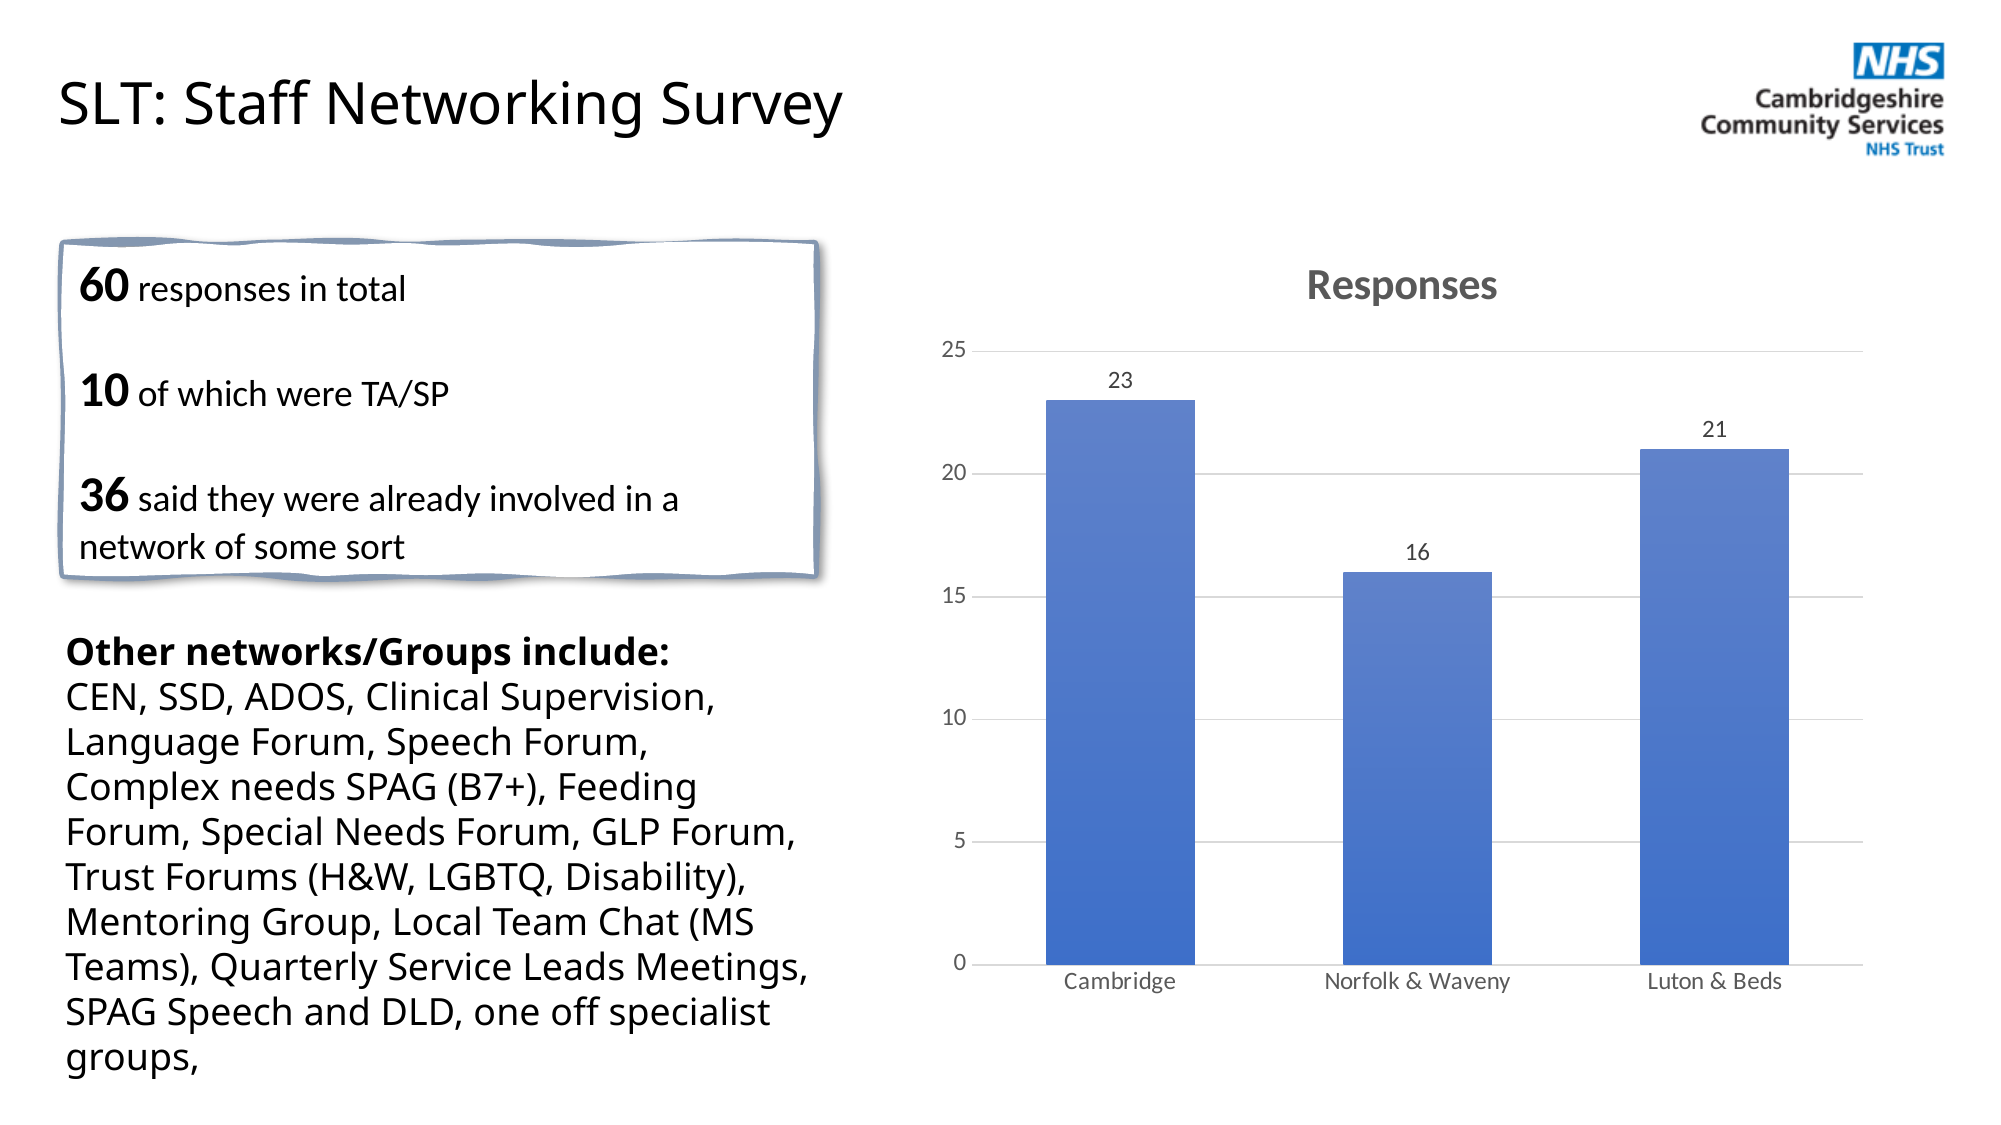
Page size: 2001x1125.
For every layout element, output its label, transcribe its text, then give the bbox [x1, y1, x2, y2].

text_box Other networks/Groups include: CEN, SSD, ADOS, Clinical Supervision, Language Forum, Speech Forum, Complex needs SPAG (B7+), Feeding Forum, Special Needs Forum, GLP Forum, Trust Forums (H&W, LGBTQ, Disability), Mentoring Group, Local Team Chat (MS Teams), Quarterly Service Leads Meetings, SPAG Speech and DLD, one off specialist groups, [50, 620, 828, 1086]
picture [1686, 33, 1945, 172]
text_box 60 responses in total 10 of which were TA/SP 36 said they were already involved in a network of some sort [61, 241, 816, 578]
title SLT: Staff Networking Survey [43, 45, 1544, 145]
chart [921, 229, 1883, 1012]
